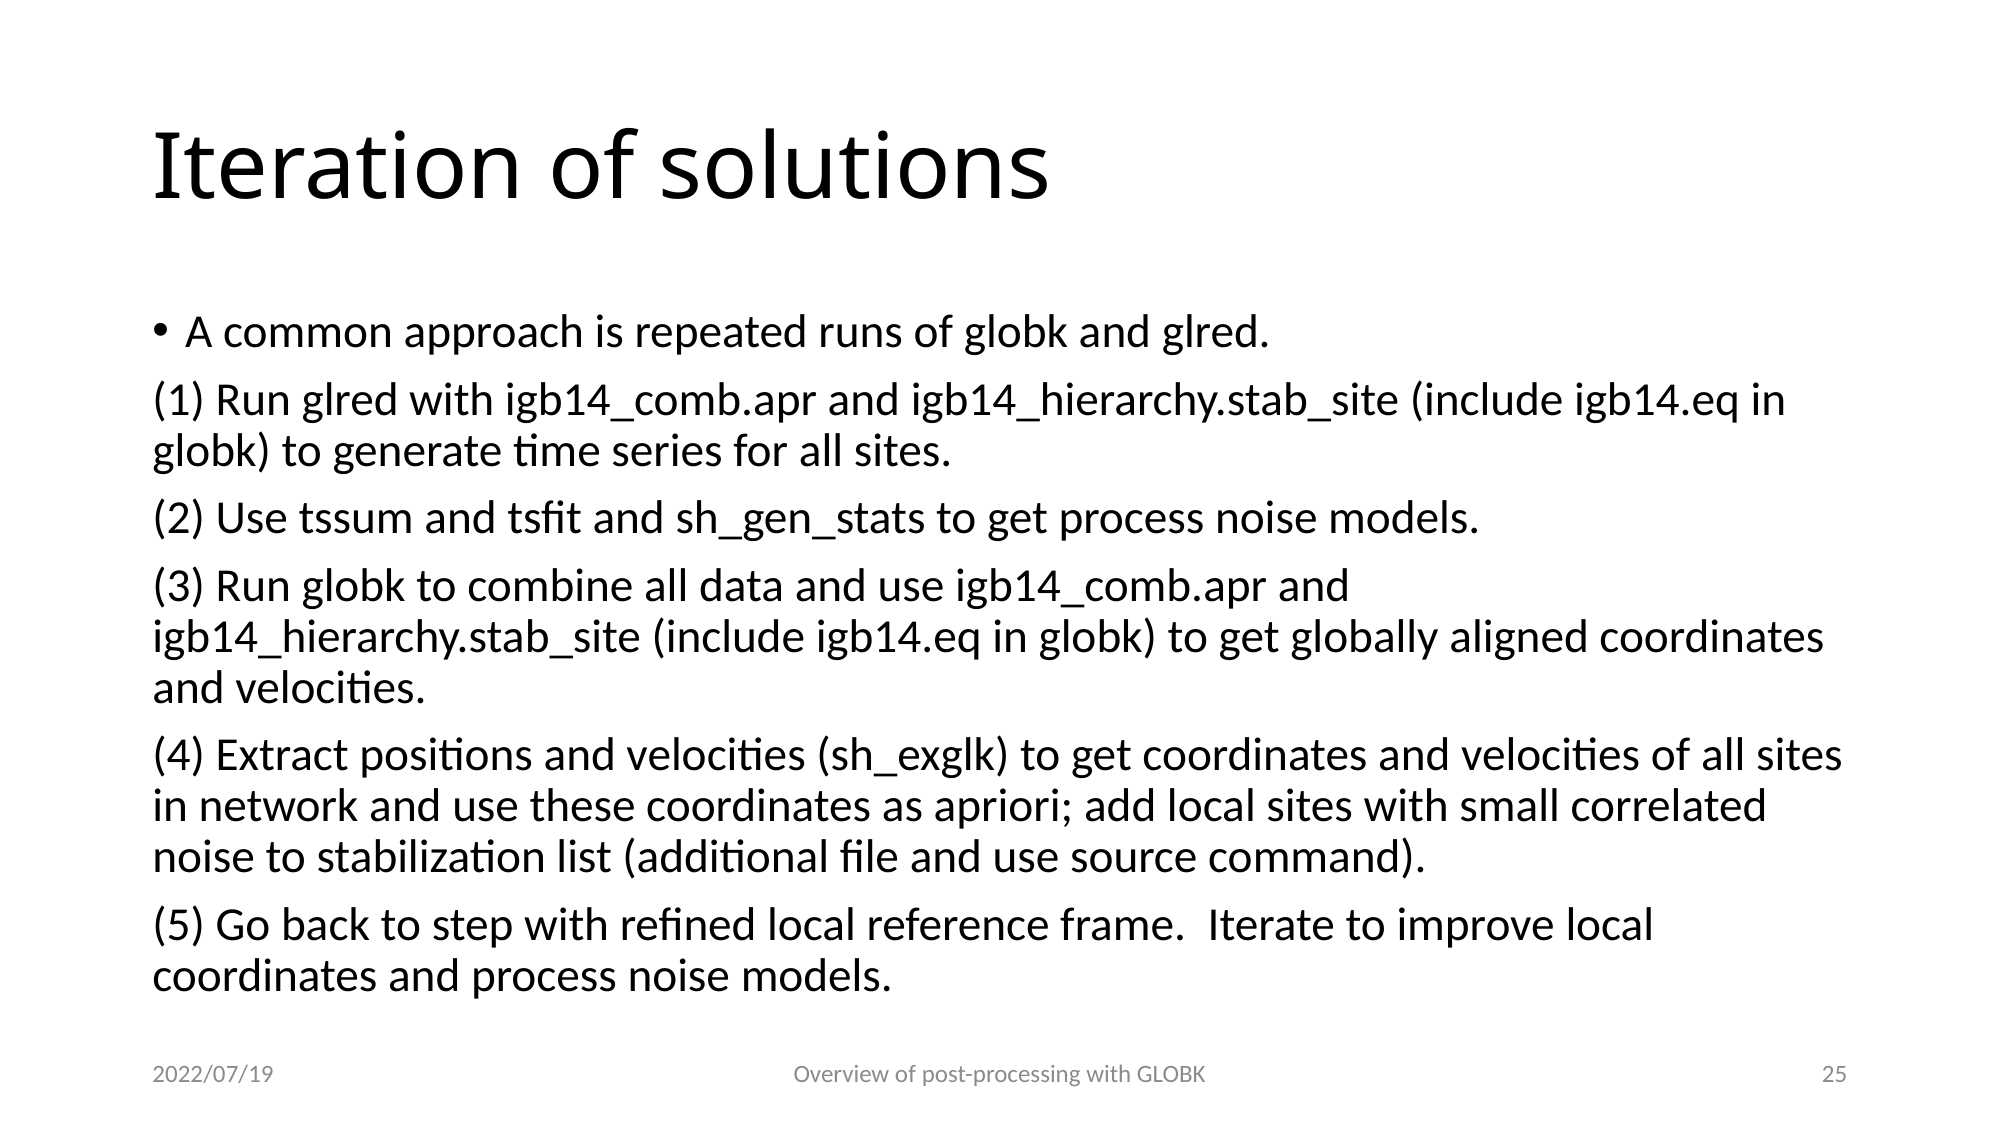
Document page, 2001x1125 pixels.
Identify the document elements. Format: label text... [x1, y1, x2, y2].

slide_number 24 [1412, 1042, 1863, 1103]
list A common approach is repeated runs of globk and glred. (1) Run glred with igb14_comb.apr and igb14_hierarchy.stab_site (include igb14.eq in globk) to generate time series for all sites. (2) Use tssum and tsfit and sh_gen_stats to get process noise models. (3) Run globk to combine all data and use igb14_comb.apr and igb14_hierarchy.stab_site (include igb14.eq in globk) to get globally aligned coordinates and velocities. (4) Extract positions and velocities (sh_exglk) to get coordinates and velocities of all sites in network and use these coordinates as apriori; add local sites with small correlated noise to stabilization list (additional file and use source command). (5) Go back to step with refined local reference frame. Iterate to improve local coordinates and process noise models. [137, 299, 1863, 1014]
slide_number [137, 1042, 588, 1103]
title Iteration of solutions [137, 59, 1863, 278]
footer Overview of post-processing with GLOBK [662, 1042, 1338, 1103]
